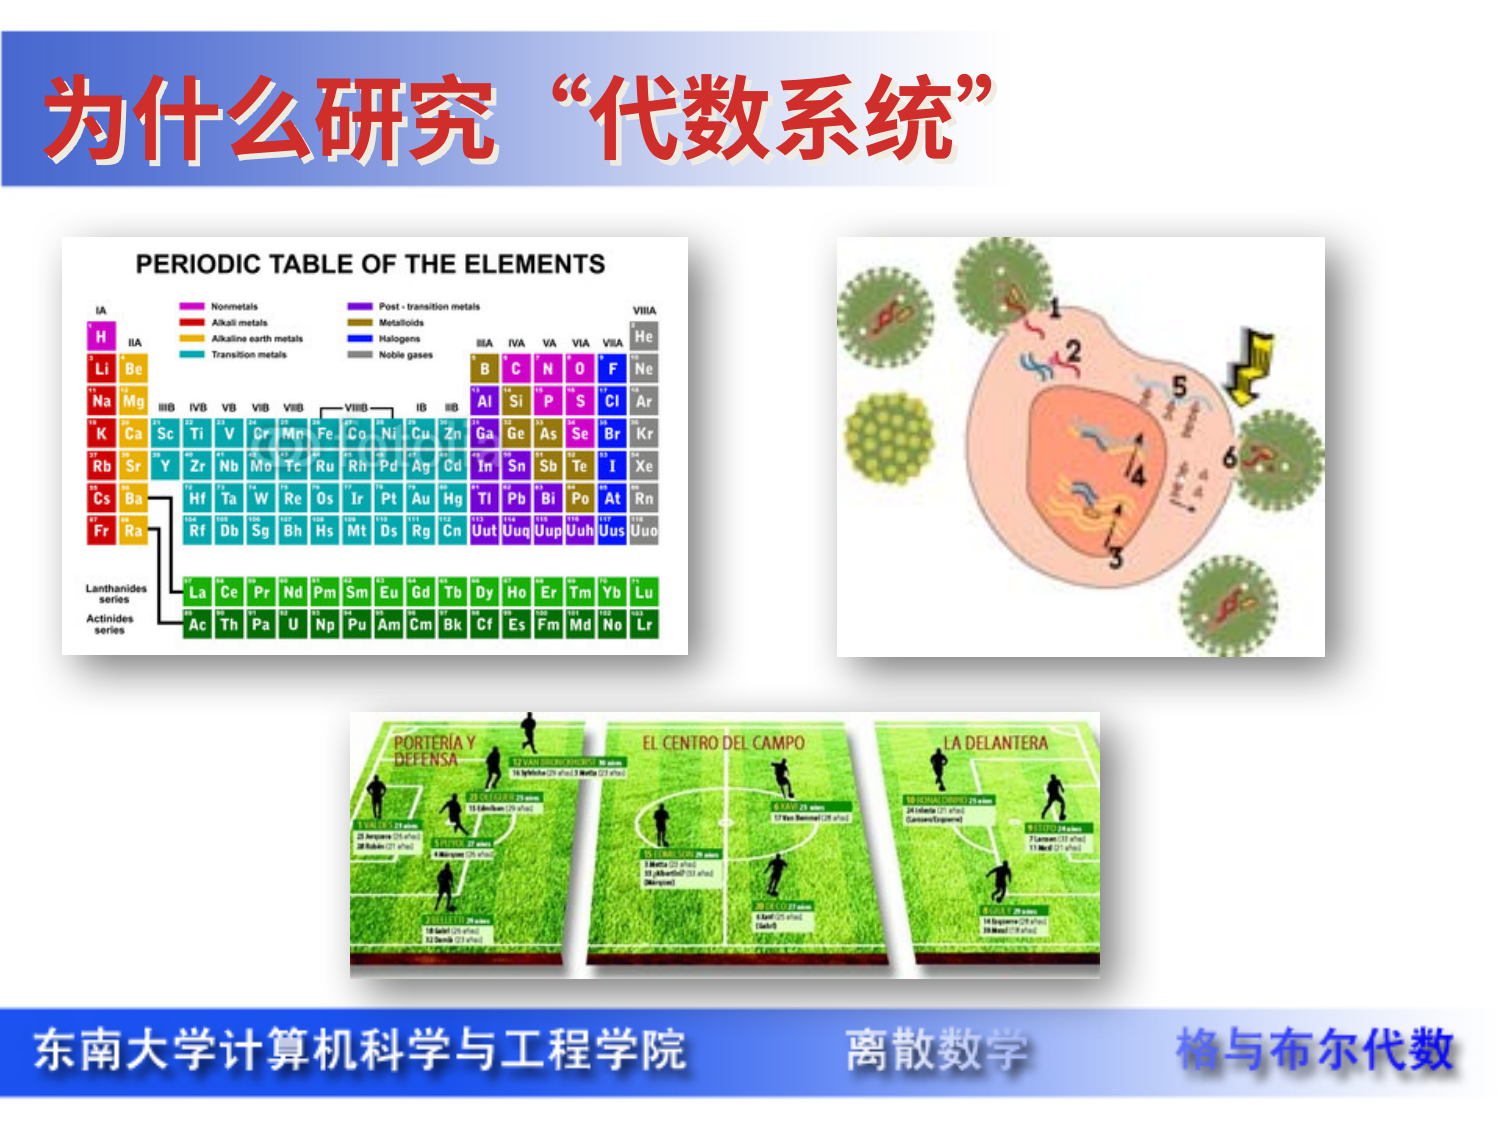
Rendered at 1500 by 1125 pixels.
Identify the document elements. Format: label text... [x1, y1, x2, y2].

picture [0, 0, 1500, 1125]
text_box 为什么研究“代数系统” [23, 53, 1275, 179]
